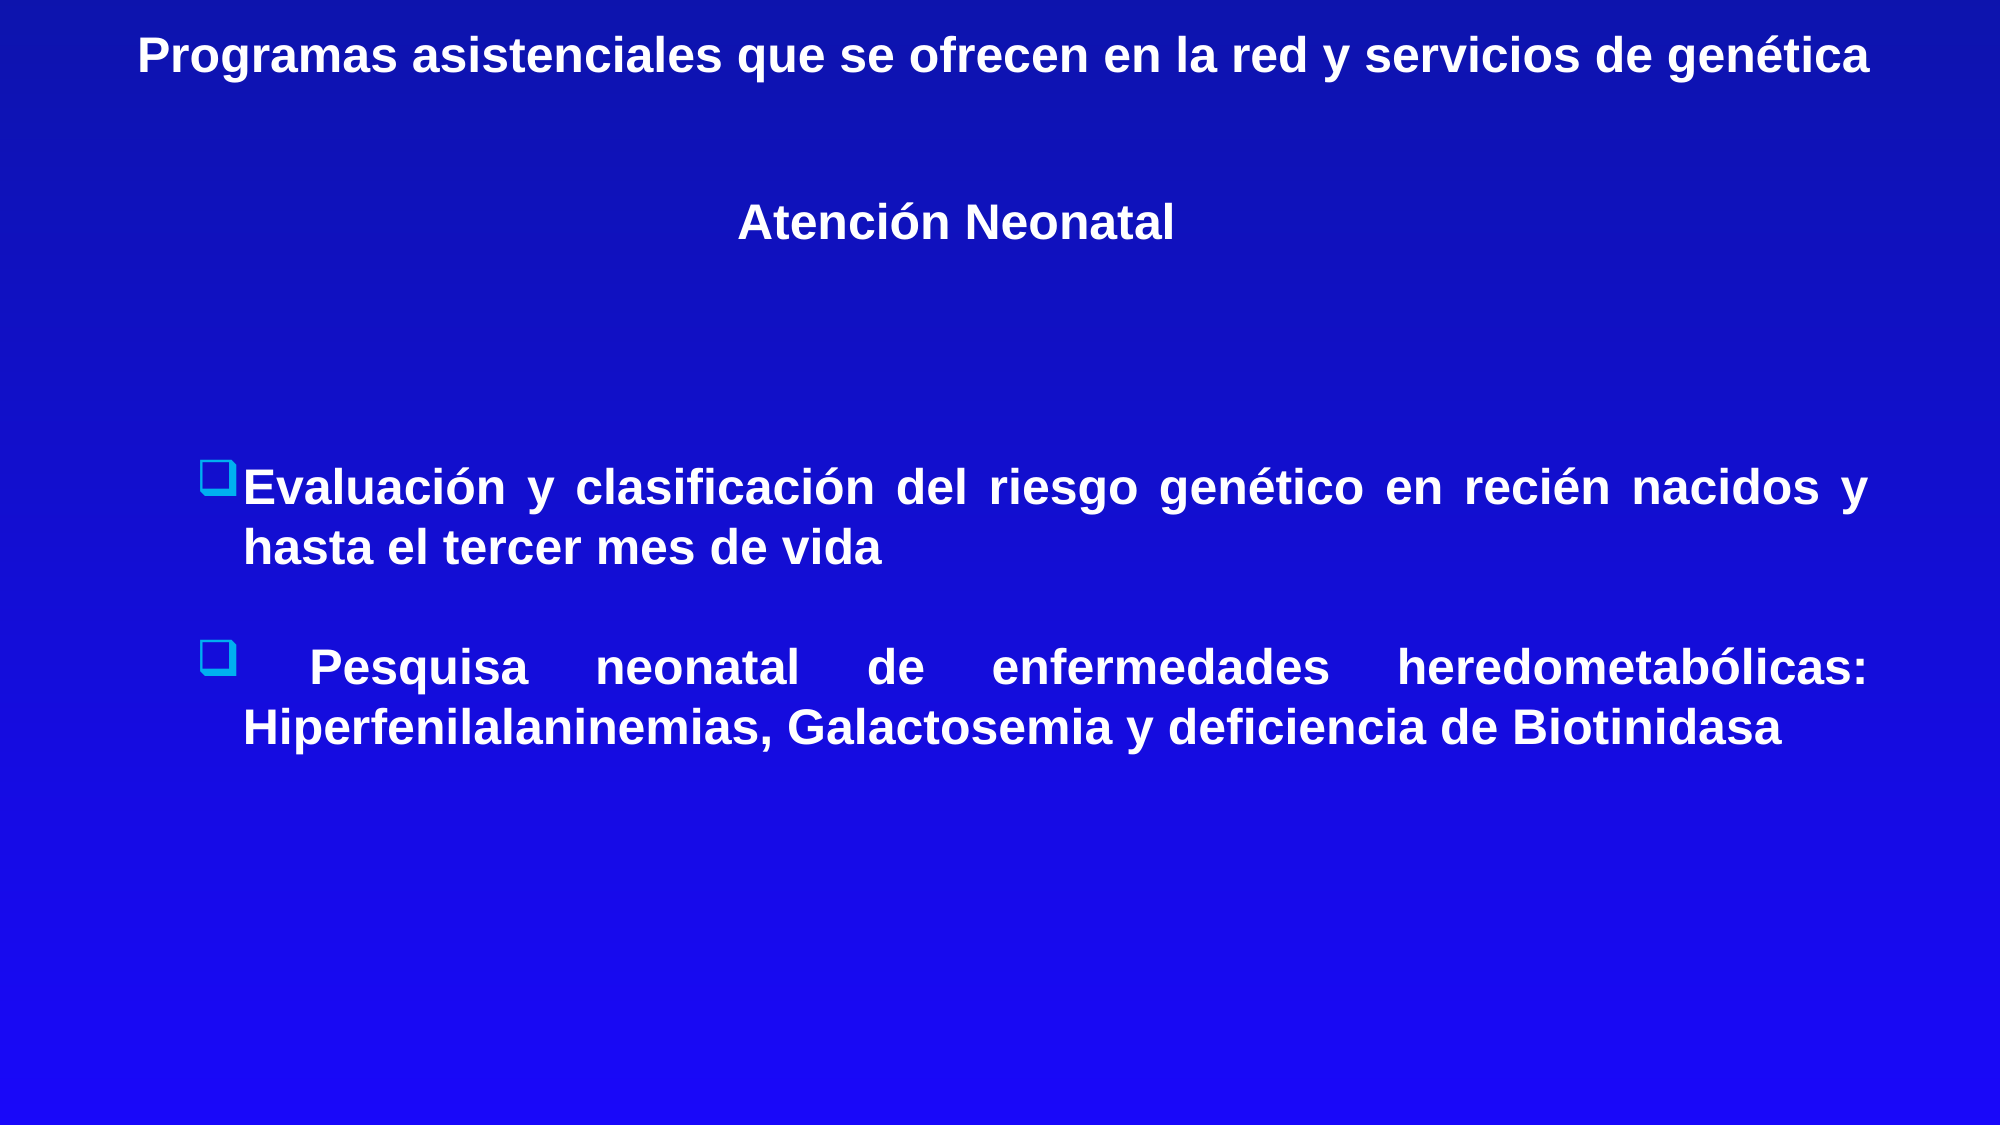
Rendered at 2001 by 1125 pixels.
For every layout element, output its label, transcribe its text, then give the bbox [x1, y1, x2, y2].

text_box Programas asistenciales que se ofrecen en la red y servicios de genética [122, 15, 1943, 91]
text_box Evaluación y clasificación del riesgo genético en recién nacidos y hasta el tercer mes de vida Pesquisa neonatal de enfermedades heredometabólicas: Hiperfenilalaninemias, Galactosemia y deficiencia de Biotinidasa [181, 447, 1885, 763]
text_box Atención Neonatal [722, 181, 1493, 257]
